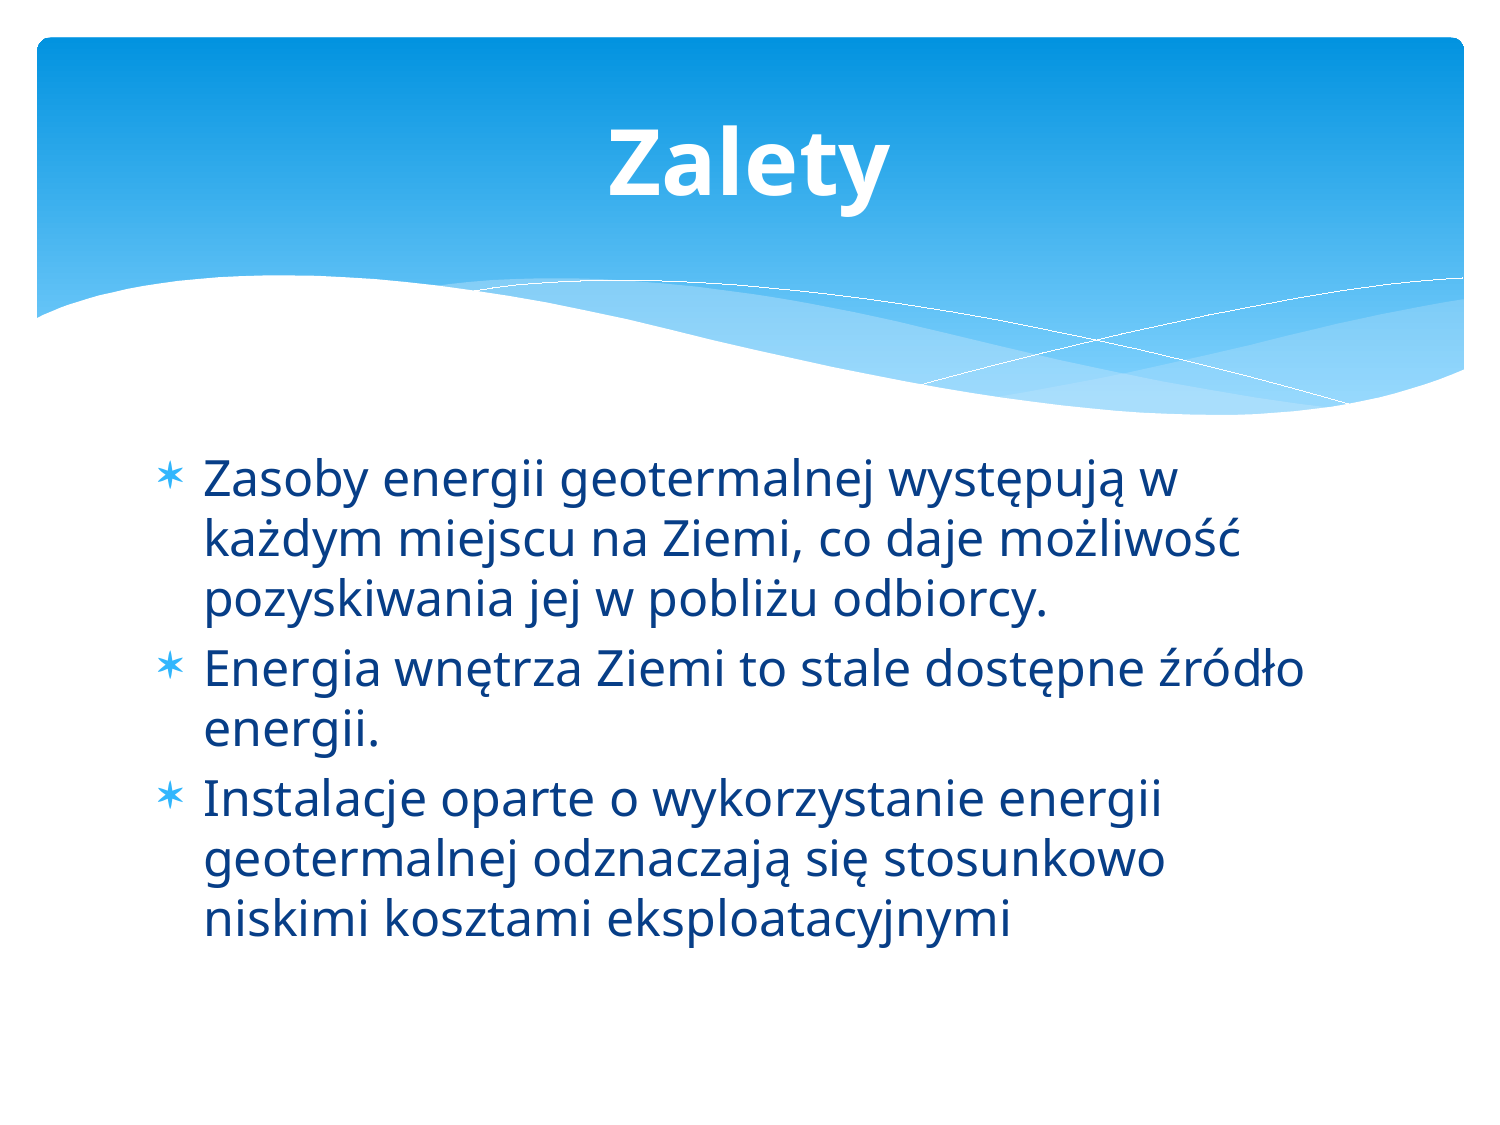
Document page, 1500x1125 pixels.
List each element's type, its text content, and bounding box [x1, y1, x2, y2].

title Zalety [75, 55, 1425, 261]
list Zasoby energii geotermalnej występują w każdym miejscu na Ziemi, co daje możliwość pozyskiwania jej w pobliżu odbiorcy. Energia wnętrza Ziemi to stale dostępne źródło energii. Instalacje oparte o wykorzystanie energii geotermalnej odznaczają się stosunkowo niskimi kosztami eksploatacyjnymi [143, 438, 1359, 1005]
